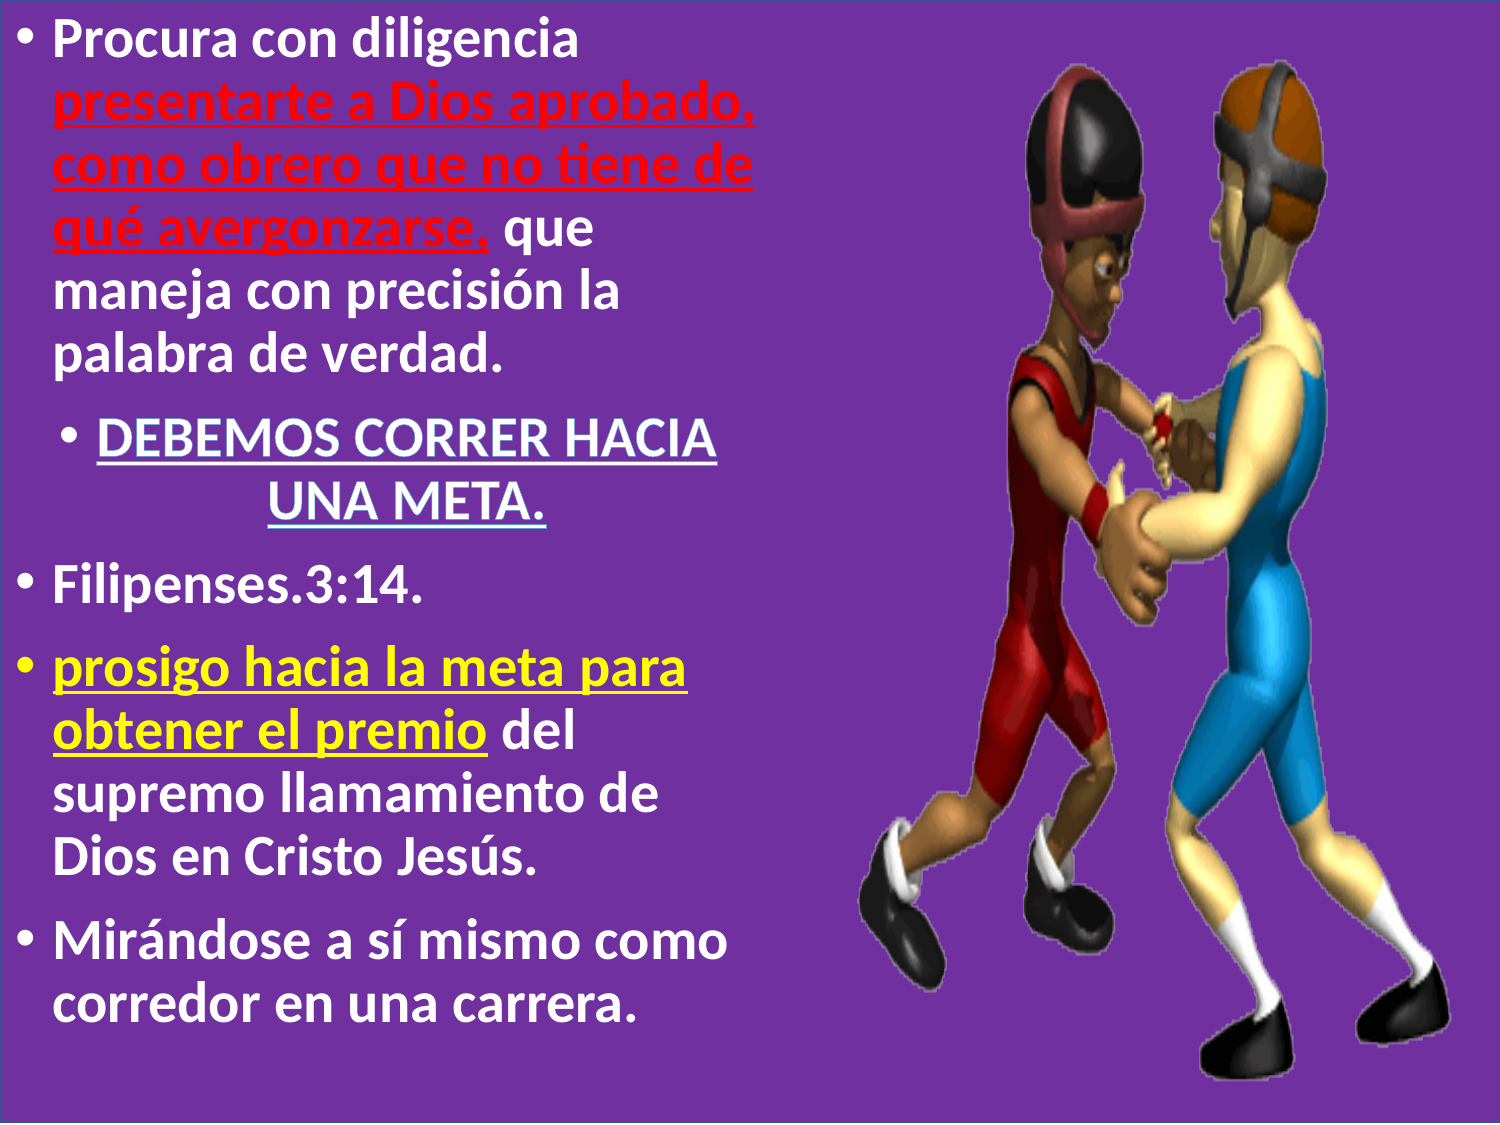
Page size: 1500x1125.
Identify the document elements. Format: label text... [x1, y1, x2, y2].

picture [791, 3, 1500, 1122]
text_box [0, 0, 1500, 1123]
list Procura con diligencia presentarte a Dios aprobado, como obrero que no tiene de qué avergonzarse, que maneja con precisión la palabra de verdad. DEBEMOS CORRER HACIA UNA META. Filipenses.3:14. prosigo hacia la meta para obtener el premio del supremo llamamiento de Dios en Cristo Jesús. Mirándose a sí mismo como corredor en una carrera. [0, 0, 777, 1122]
